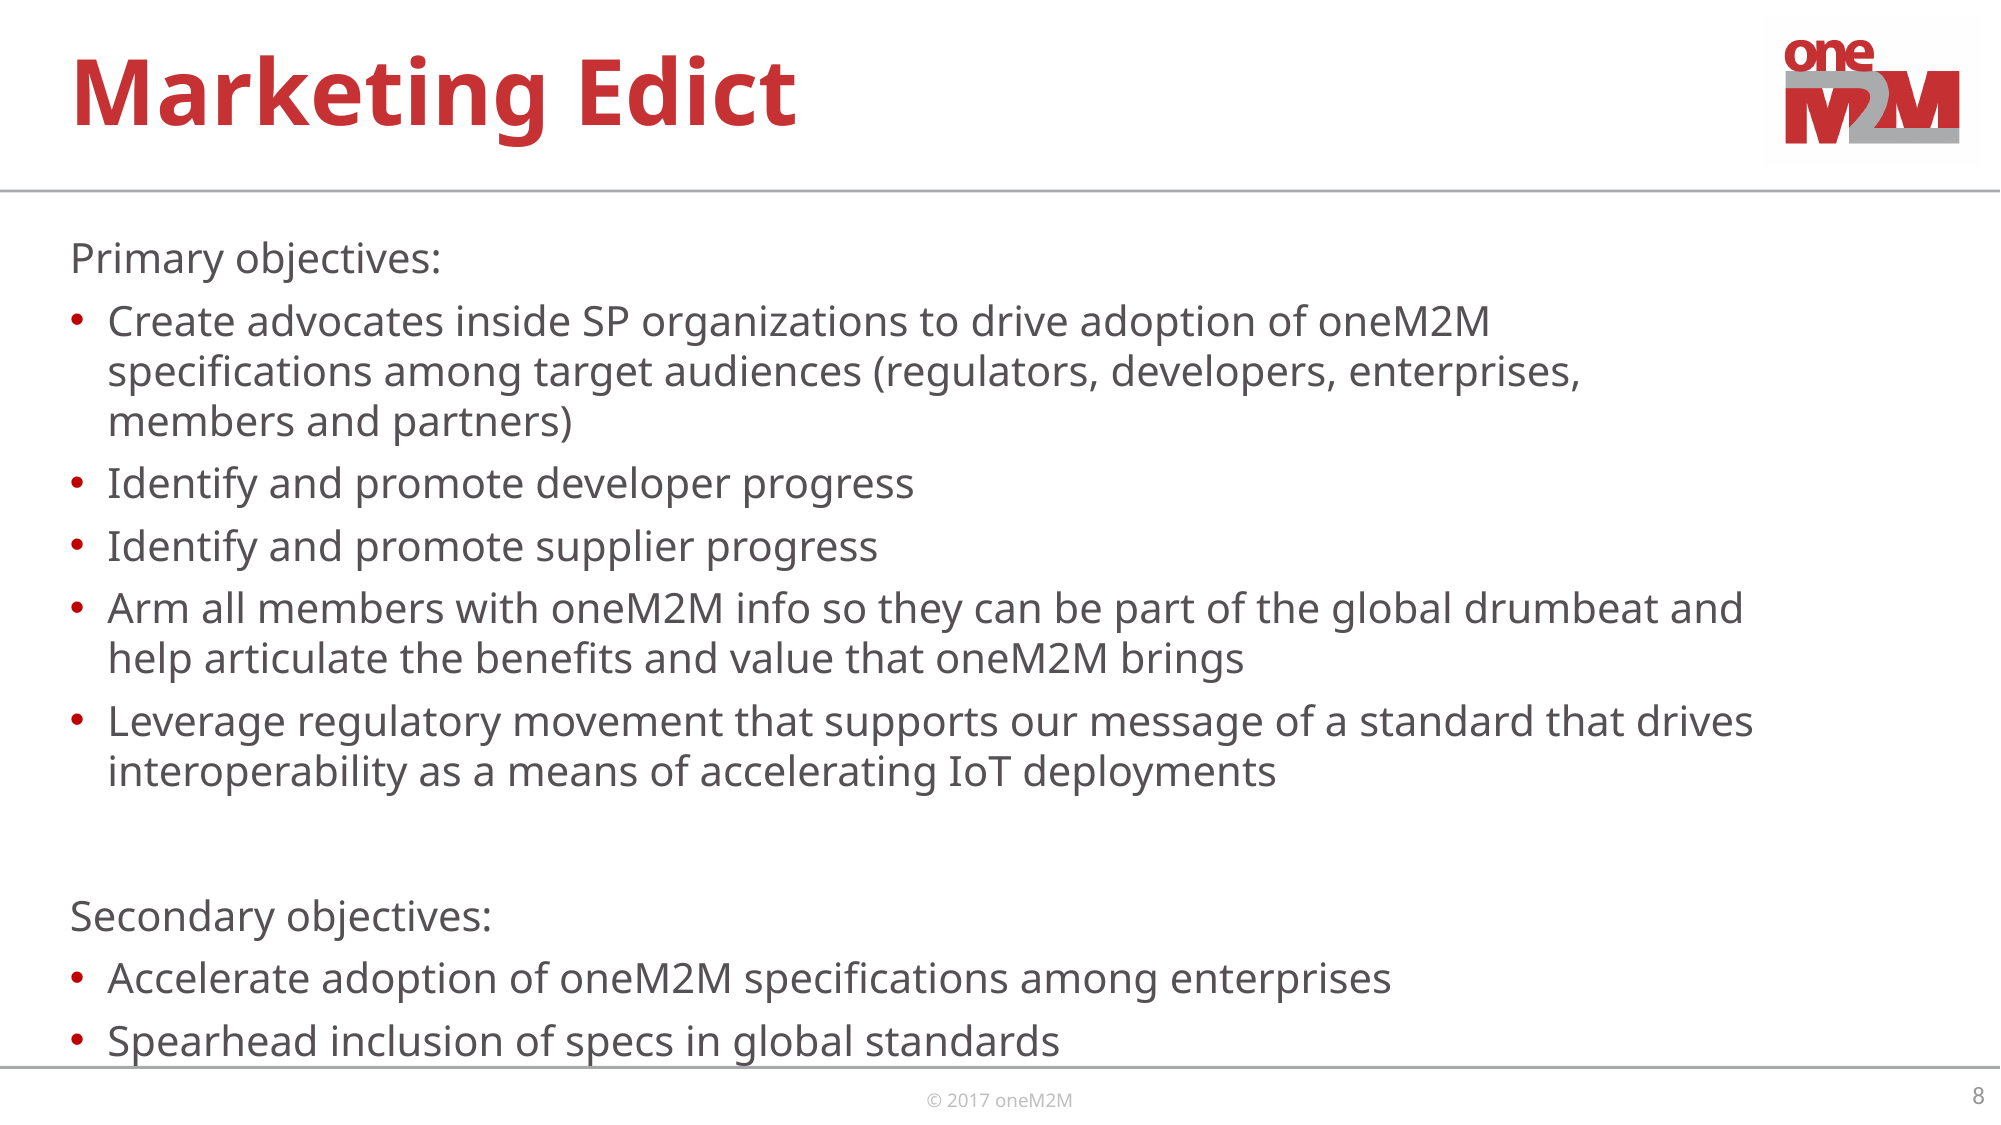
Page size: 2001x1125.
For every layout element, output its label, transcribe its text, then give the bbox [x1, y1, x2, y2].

picture [1763, 17, 1981, 166]
title Marketing Edict [54, 0, 1343, 193]
list Primary objectives: Create advocates inside SP organizations to drive adoption of oneM2M specifications among target audiences (regulators, developers, enterprises, members and partners) Identify and promote developer progress Identify and promote supplier progress Arm all members with oneM2M info so they can be part of the global drumbeat and help articulate the benefits and value that oneM2M brings Leverage regulatory movement that supports our message of a standard that drives interoperability as a means of accelerating IoT deployments Secondary objectives: Accelerate adoption of oneM2M specifications among enterprises Spearhead inclusion of specs in global standards [54, 214, 1780, 929]
slide_number 8 [1918, 1065, 2000, 1125]
